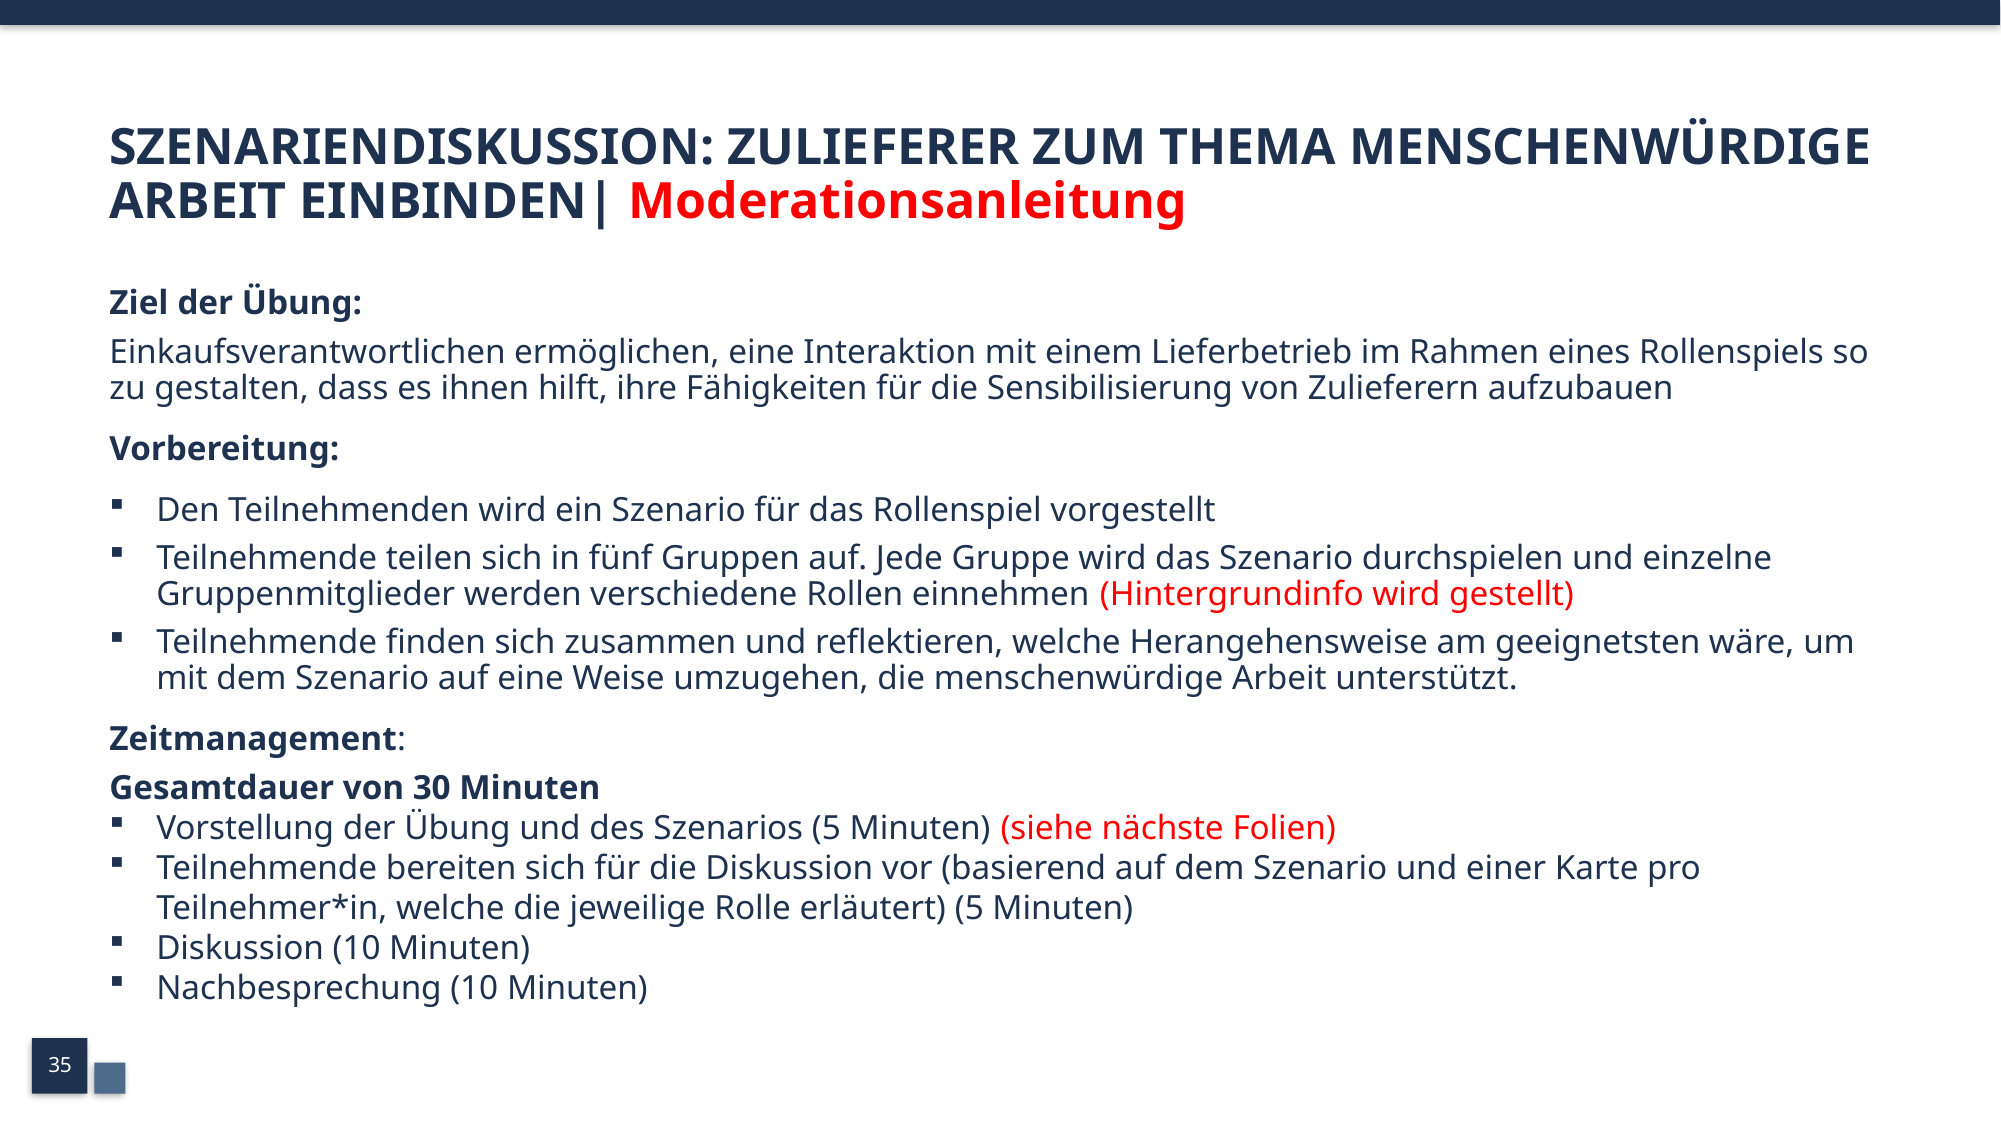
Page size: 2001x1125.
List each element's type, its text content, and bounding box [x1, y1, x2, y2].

title SZENARIENDISKUSSION: ZULIEFERER ZUM THEMA MENSCHENWÜRDIGE ARBEIT EINBINDEN| Moderationsanleitung [94, 113, 1961, 213]
slide_number 35 [10, 1048, 110, 1084]
subtitle Ziel der Übung: Einkaufsverantwortlichen ermöglichen, eine Interaktion mit einem Lieferbetrieb im Rahmen eines Rollenspiels so zu gestalten, dass es ihnen hilft, ihre Fähigkeiten für die Sensibilisierung von Zulieferern aufzubauen Vorbereitung: Den Teilnehmenden wird ein Szenario für das Rollenspiel vorgestellt Teilnehmende teilen sich in fünf Gruppen auf. Jede Gruppe wird das Szenario durchspielen und einzelne Gruppenmitglieder werden verschiedene Rollen einnehmen (Hintergrundinfo wird gestellt) Teilnehmende finden sich zusammen und reflektieren, welche Herangehensweise am geeignetsten wäre, um mit dem Szenario auf eine Weise umzugehen, die menschenwürdige Arbeit unterstützt. Zeitmanagement: Gesamtdauer von 30 Minuten Vorstellung der Übung und des Szenarios (5 Minuten) (siehe nächste Folien) Teilnehmende bereiten sich für die Diskussion vor (basierend auf dem Szenario und einer Karte pro Teilnehmer*in, welche die jeweilige Rolle erläutert) (5 Minuten) Diskussion (10 Minuten) Nachbesprechung (10 Minuten) [94, 226, 1927, 1013]
